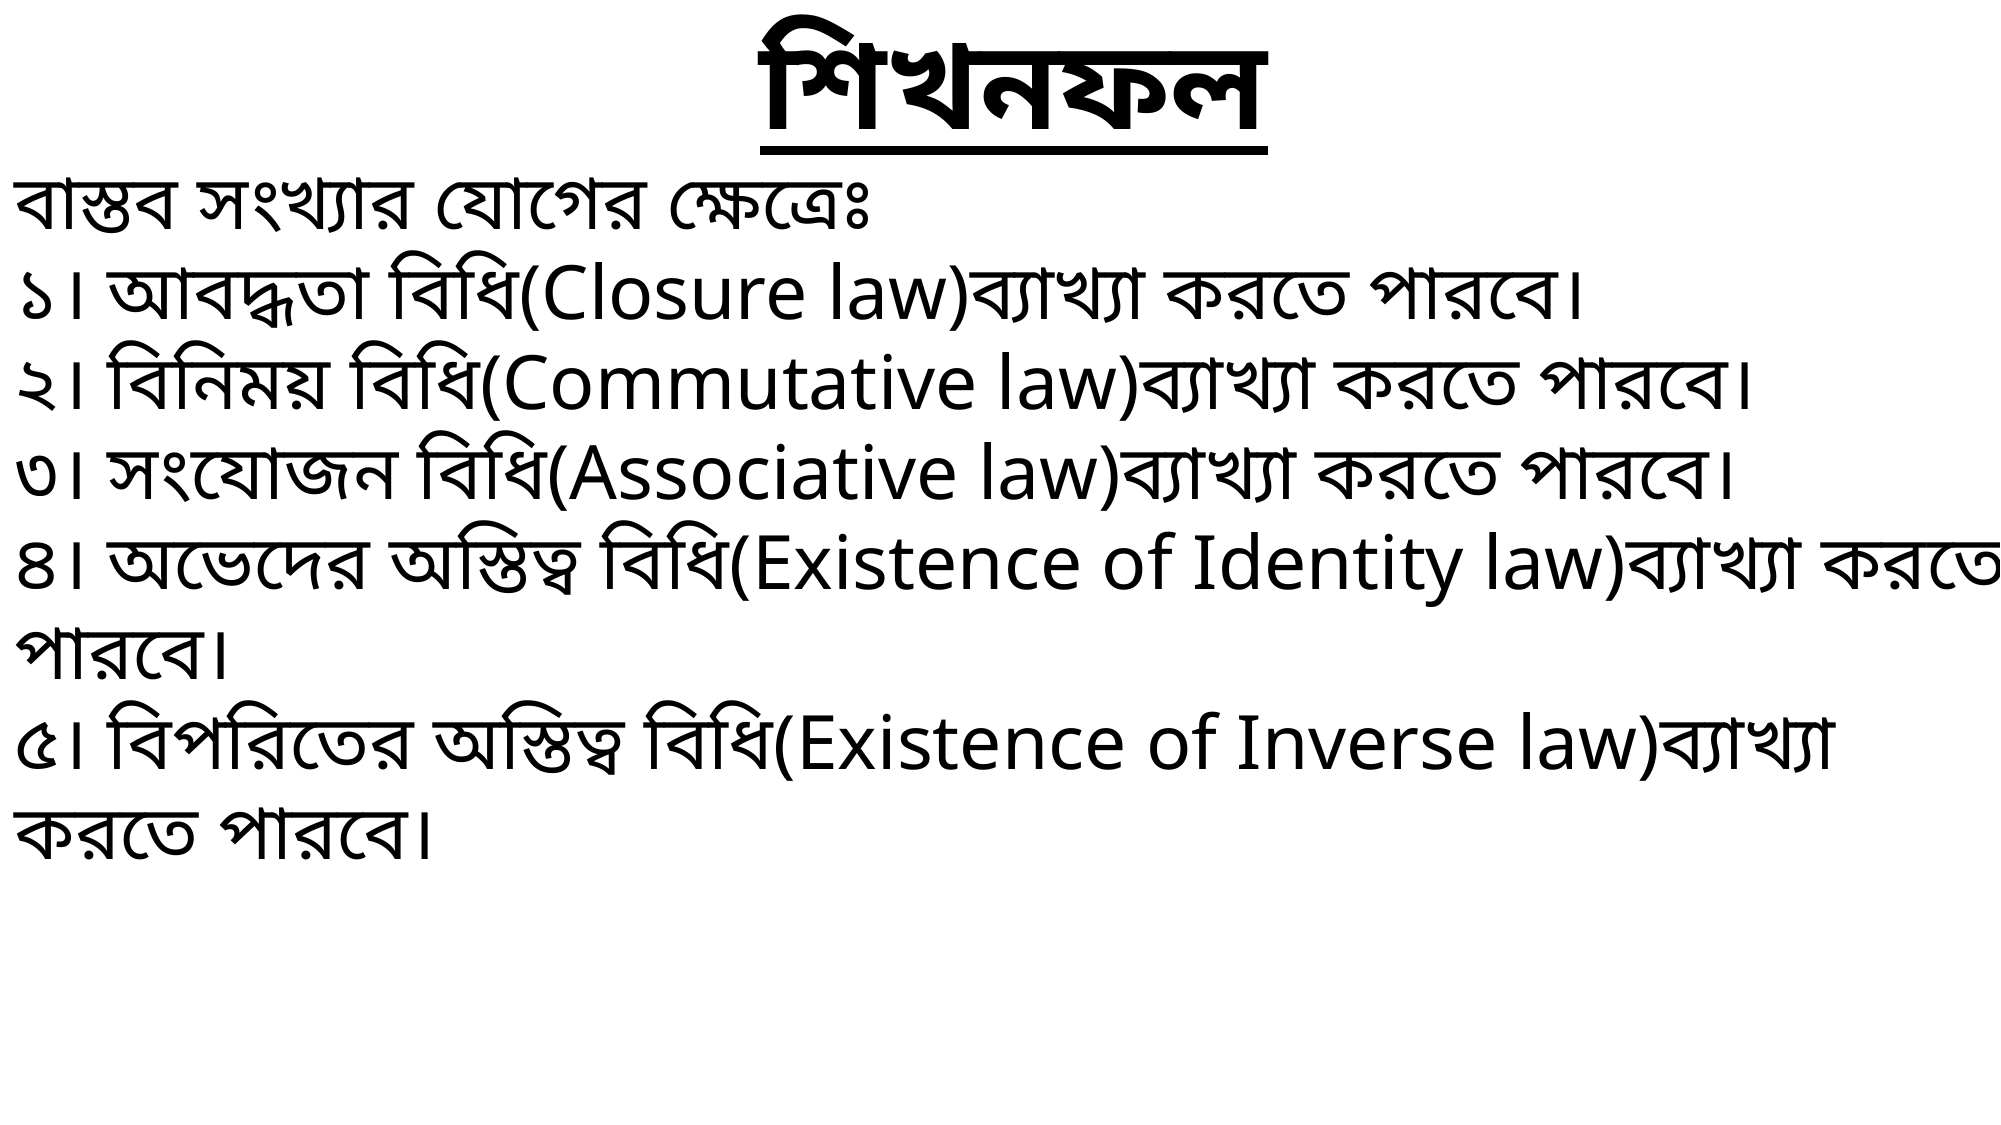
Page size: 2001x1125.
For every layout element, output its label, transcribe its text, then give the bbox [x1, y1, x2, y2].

text_box শিখনফল বাস্তব সংখ্যার যোগের ক্ষেত্রেঃ ১। আবদ্ধতা বিধি(Closure law)ব্যাখ্যা করতে পারবে। ২। বিনিময় বিধি(Commutative law)ব্যাখ্যা করতে পারবে। ৩। সংযোজন বিধি(Associative law)ব্যাখ্যা করতে পারবে। ৪। অভেদের অস্তিত্ব বিধি(Existence of Identity law)ব্যাখ্যা করতে পারবে। ৫। বিপরিতের অস্তিত্ব বিধি(Existence of Inverse law)ব্যাখ্যা করতে পারবে। [0, 0, 2000, 883]
